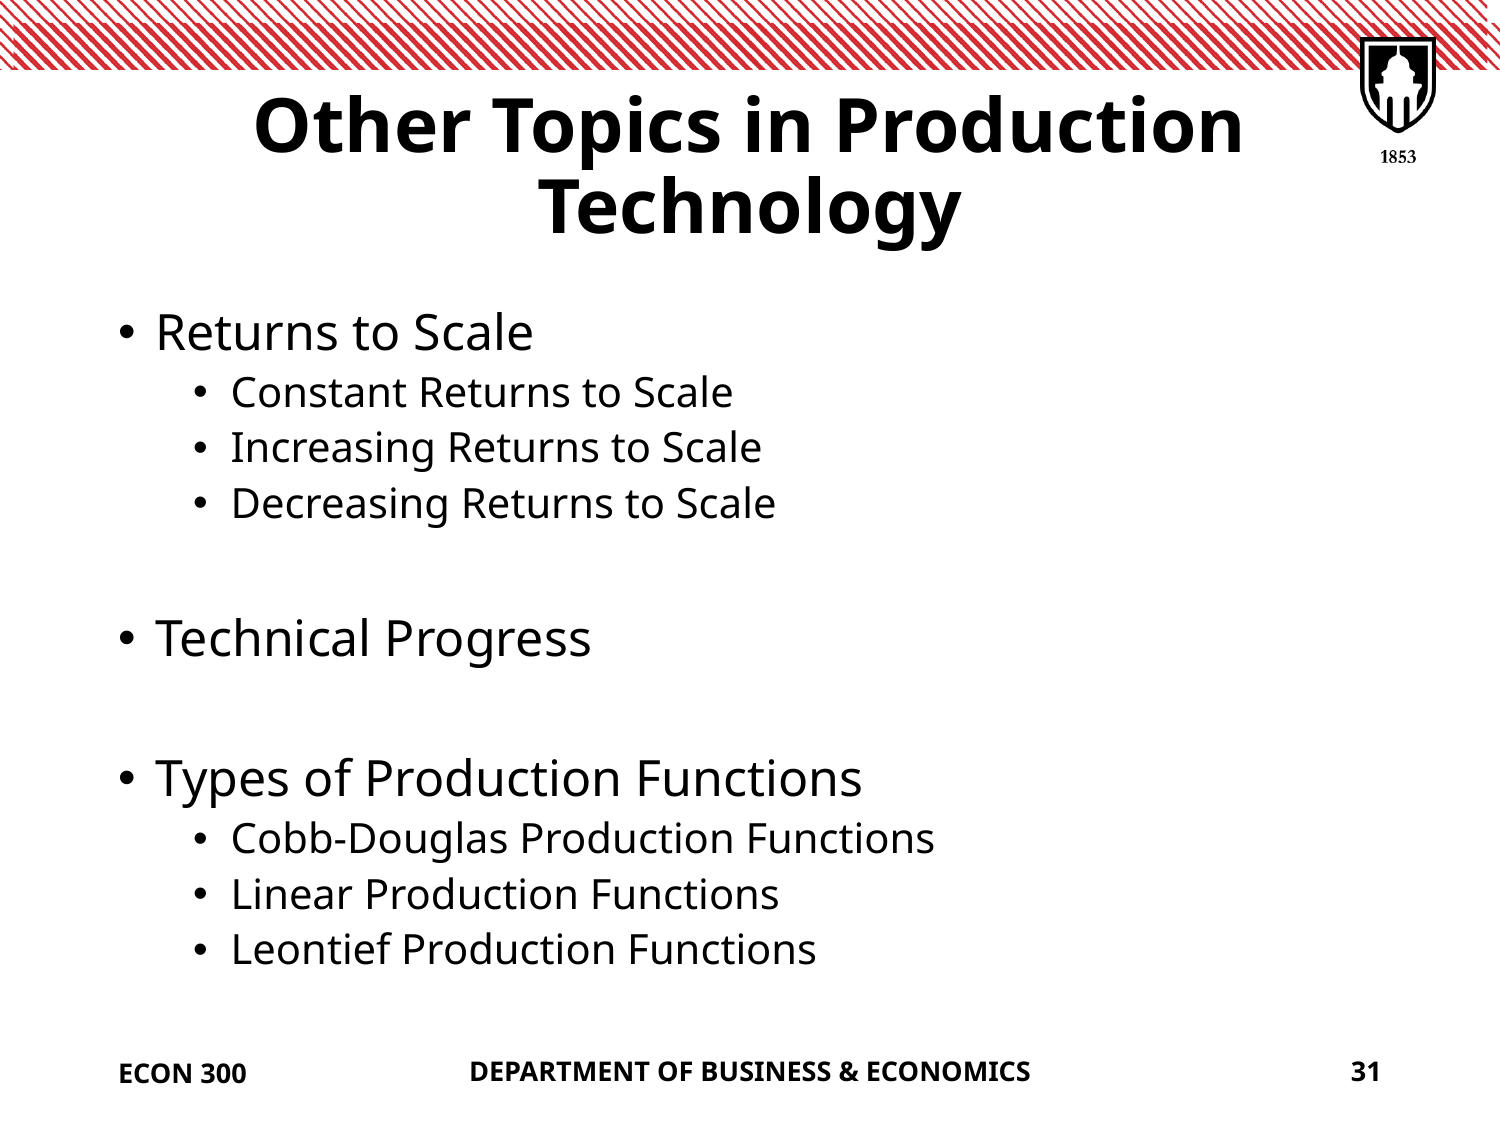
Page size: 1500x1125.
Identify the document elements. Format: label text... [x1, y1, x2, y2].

slide_number 31 [1059, 1042, 1397, 1103]
list Returns to Scale Constant Returns to Scale Increasing Returns to Scale Decreasing Returns to Scale Technical Progress Types of Production Functions Cobb-Douglas Production Functions Linear Production Functions Leontief Production Functions [103, 299, 1397, 1014]
title Other Topics in Production Technology [103, 59, 1397, 278]
picture [0, 0, 1500, 163]
slide_number ECON 300 [103, 1042, 277, 1103]
footer DEPARTMENT OF BUSINESS & ECONOMICS [277, 1042, 1059, 1103]
